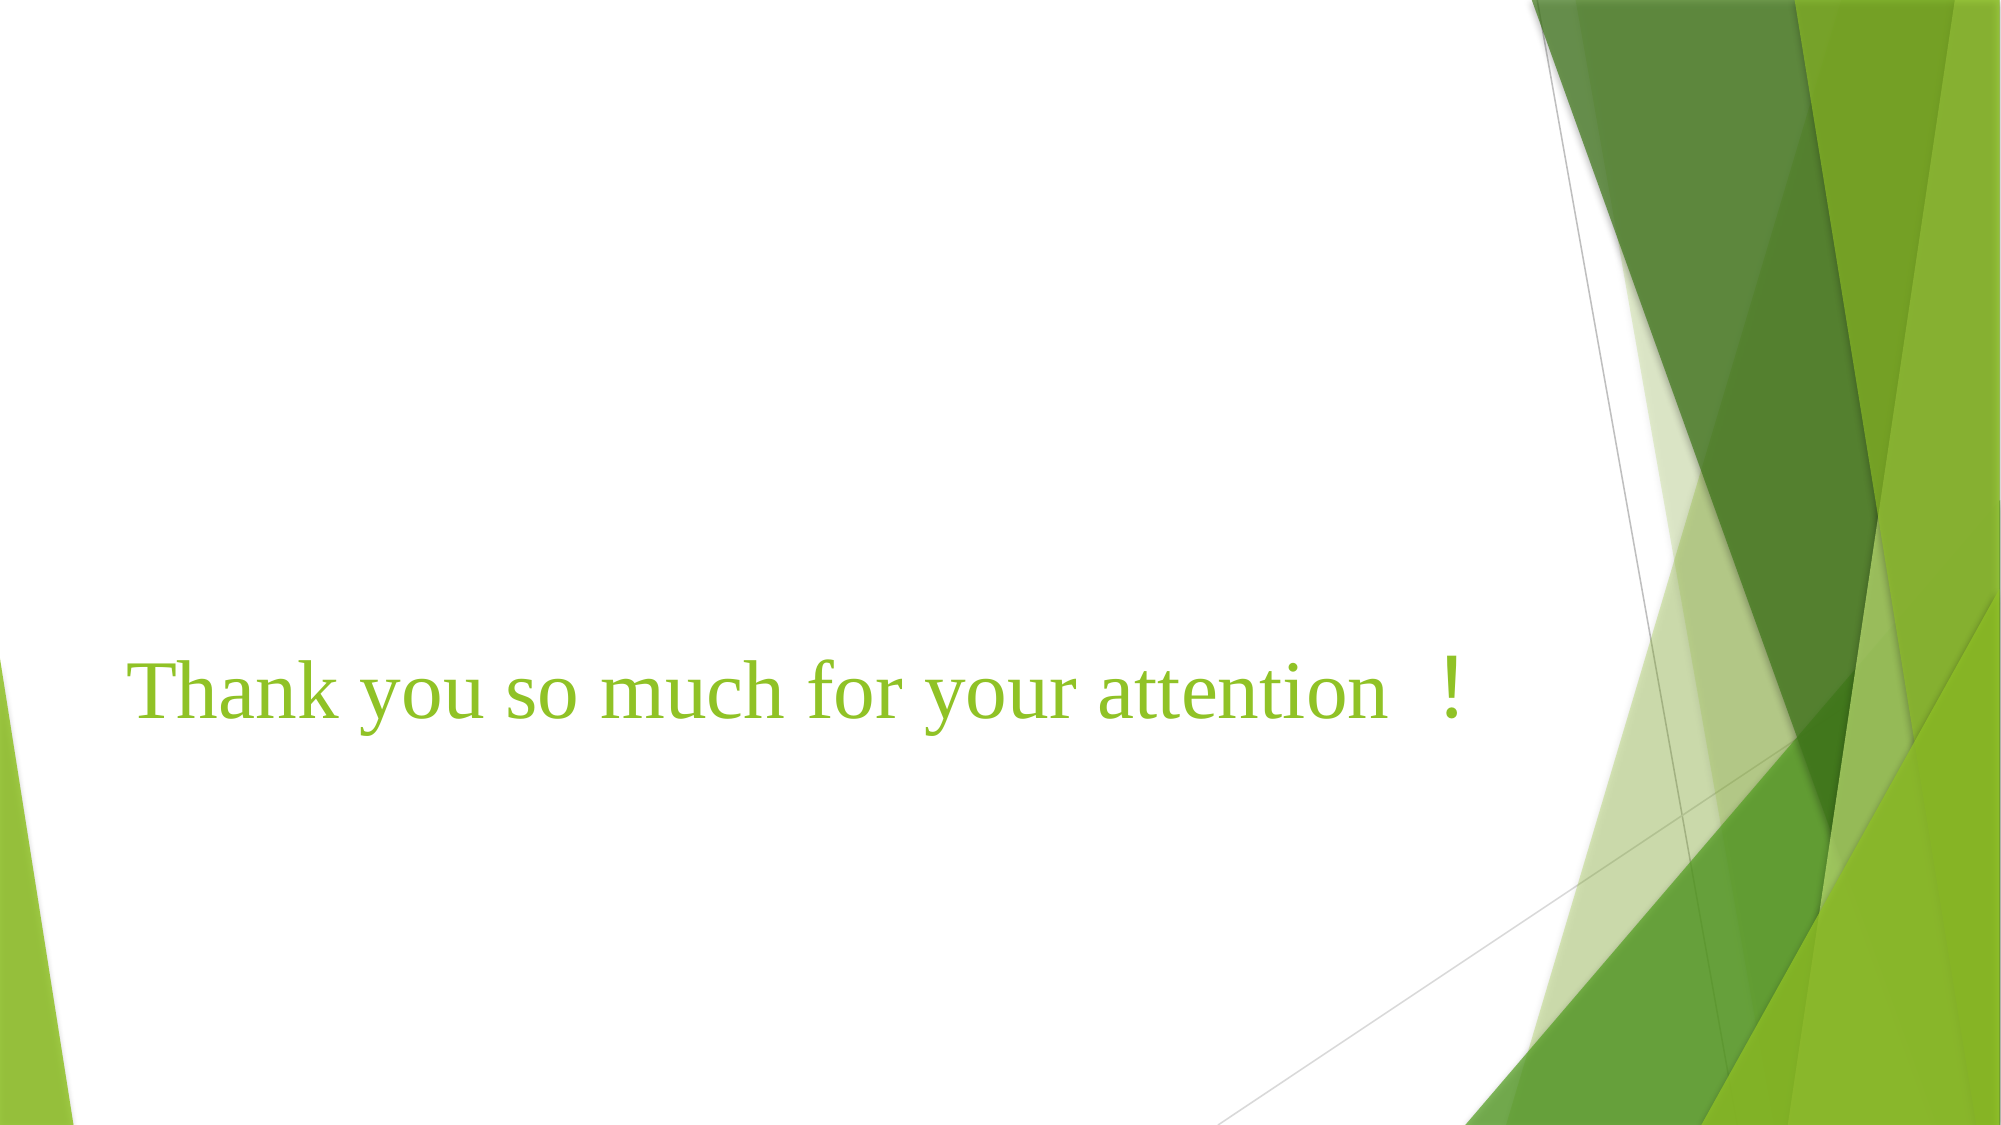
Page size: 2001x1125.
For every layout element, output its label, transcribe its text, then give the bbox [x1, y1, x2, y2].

title Thank you so much for your attention！ [111, 443, 1522, 743]
